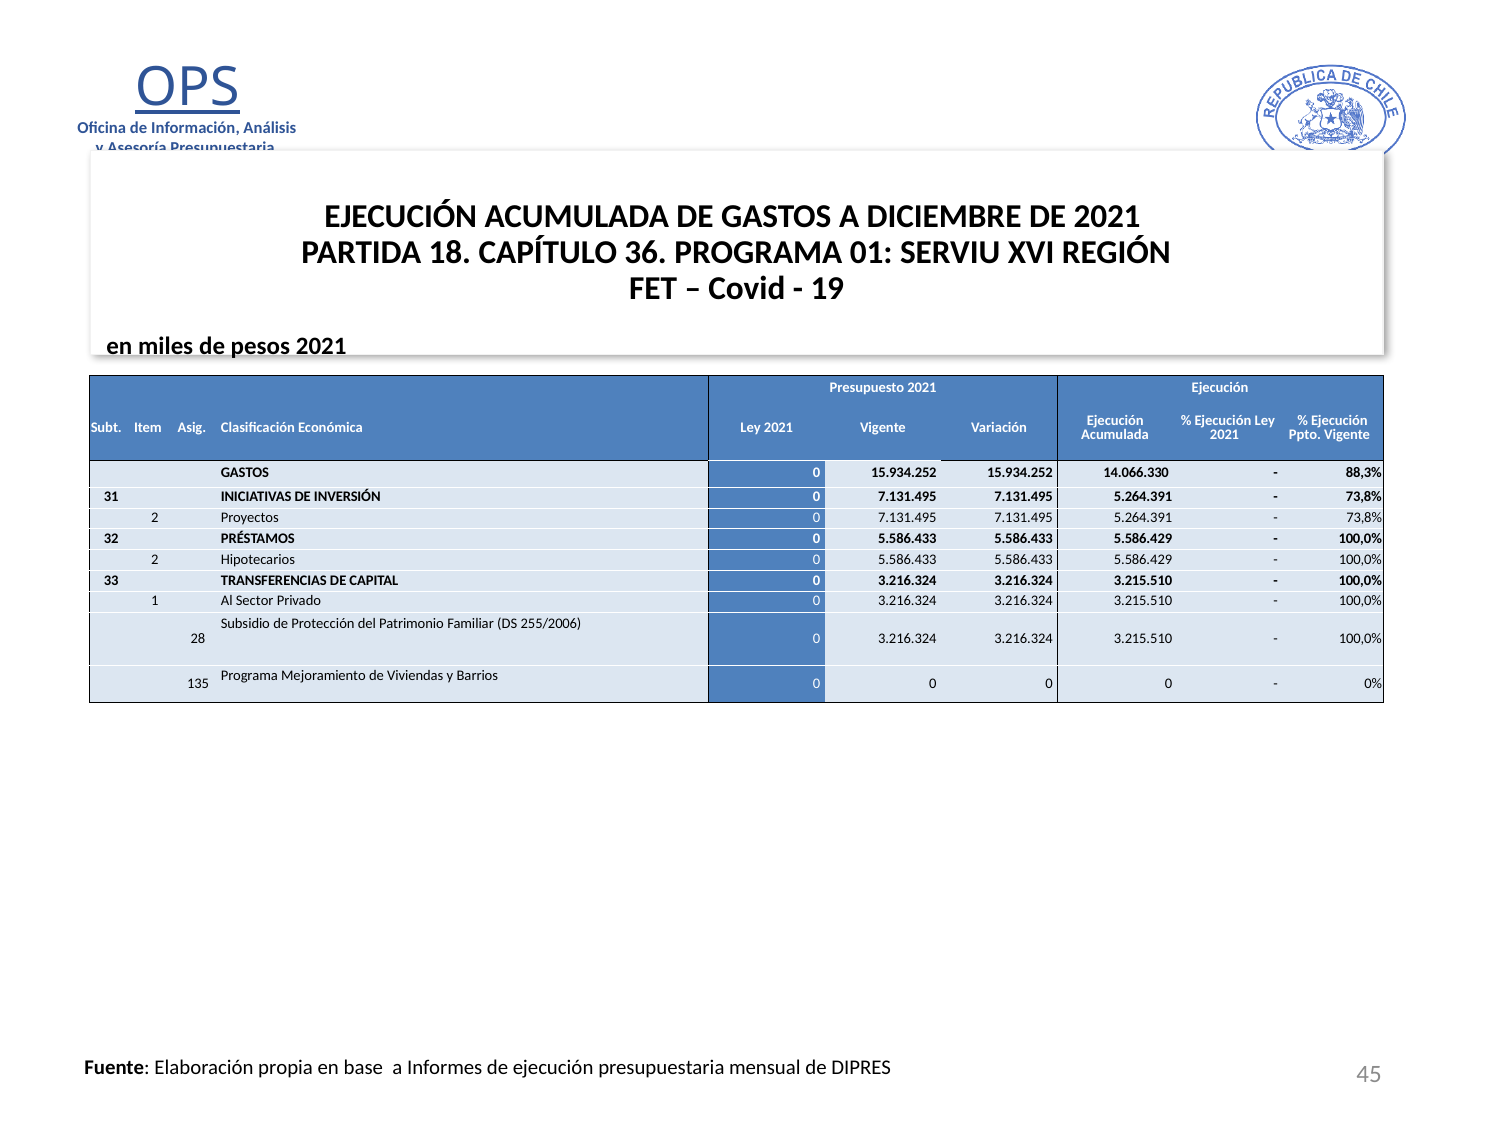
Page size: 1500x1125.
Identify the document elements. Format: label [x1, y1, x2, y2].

table_cell [1058, 529, 1383, 549]
table_cell [90, 571, 708, 591]
table_cell [90, 509, 708, 528]
table_cell [709, 613, 1057, 657]
table_cell [1058, 592, 1383, 612]
text_box [91, 322, 1386, 372]
table_cell [709, 509, 1057, 528]
table_cell [709, 396, 1057, 460]
table_cell [90, 488, 708, 508]
table_cell [90, 396, 708, 460]
table_cell [90, 550, 708, 570]
table_header [1058, 376, 1383, 396]
table_cell [1058, 461, 1383, 487]
slide_number [1059, 1042, 1397, 1103]
table_header [90, 376, 708, 396]
table_cell [1058, 613, 1383, 657]
table_cell [709, 550, 1057, 570]
table_cell [1058, 571, 1383, 591]
title [90, 150, 1384, 355]
picture [1240, 58, 1420, 175]
table_cell [709, 592, 1057, 612]
table_cell [1058, 550, 1383, 570]
table_header [709, 376, 1057, 396]
table_cell [90, 592, 708, 612]
table_cell [709, 658, 1057, 688]
table_cell [1058, 396, 1383, 460]
table_cell [1058, 509, 1383, 528]
table_cell [709, 488, 1057, 508]
table_cell [1058, 488, 1383, 508]
table_cell [90, 529, 708, 549]
table_cell [1058, 658, 1383, 688]
table_cell [90, 461, 708, 487]
table_cell [90, 613, 708, 657]
table_cell [709, 529, 1057, 549]
table_cell [709, 461, 1057, 487]
table_cell [709, 571, 1057, 591]
table_cell [90, 658, 708, 688]
